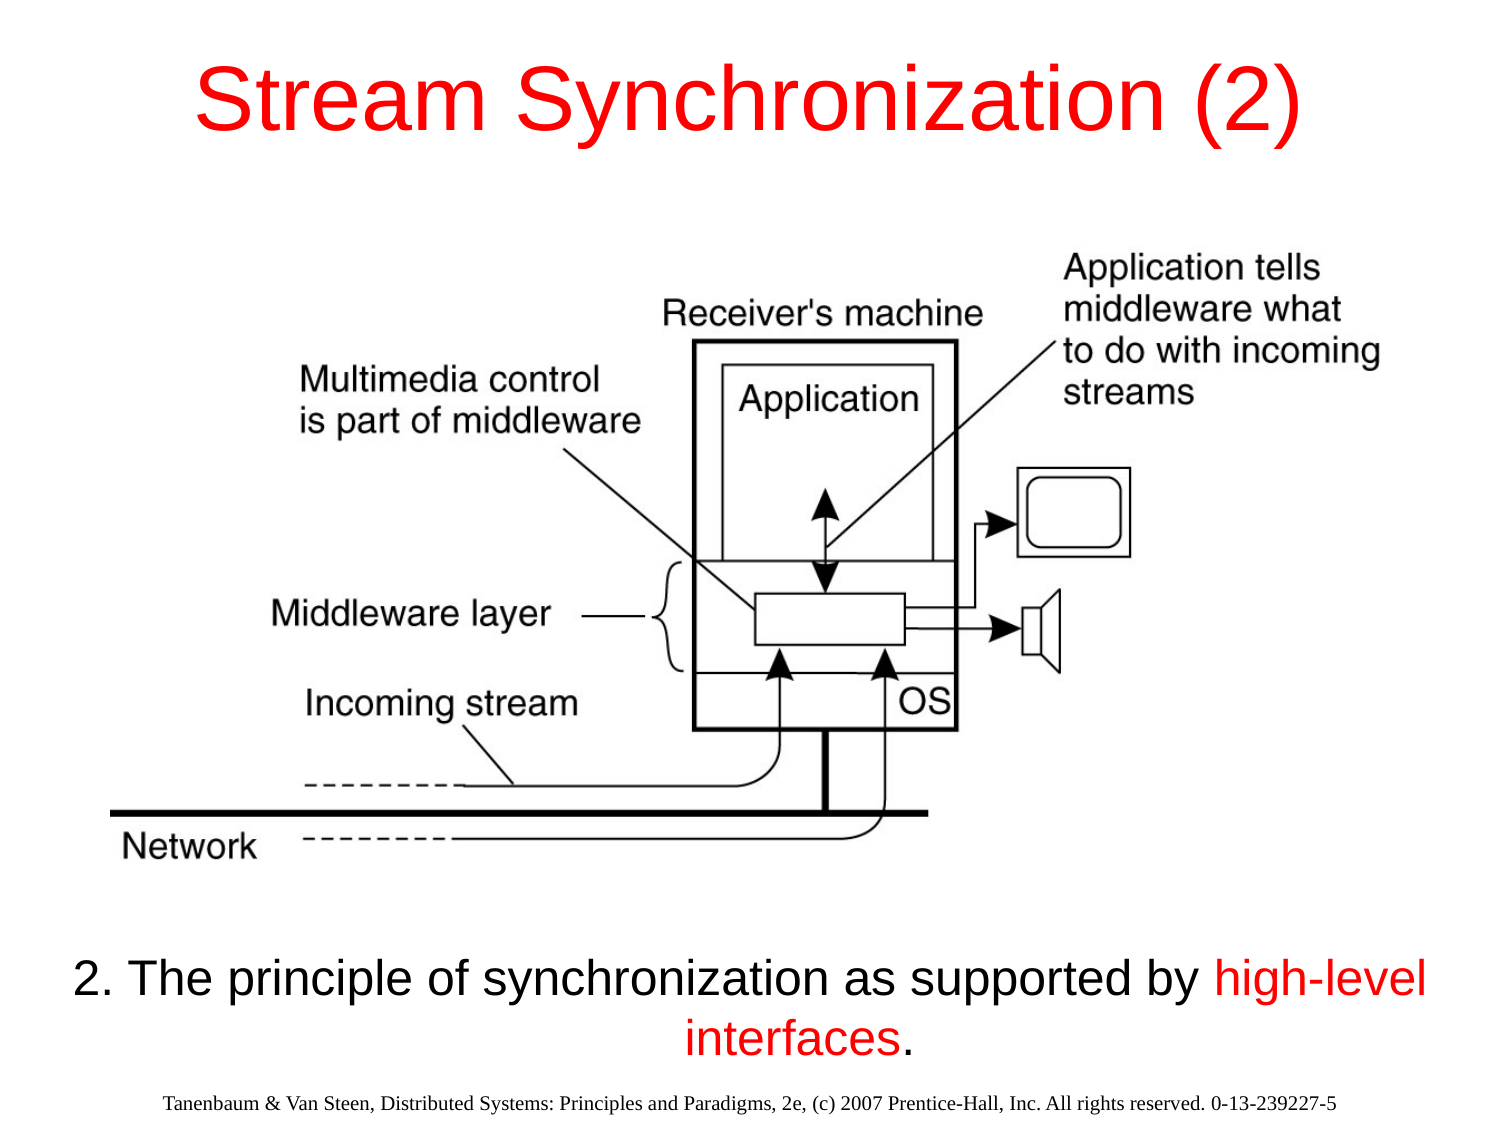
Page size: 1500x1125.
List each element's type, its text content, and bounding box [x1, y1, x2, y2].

picture [110, 244, 1382, 867]
footer Tanenbaum & Van Steen, Distributed Systems: Principles and Paradigms, 2e, (c) 2007 Prentice-Hall, Inc. All rights reserved. 0-13-239227-5 [0, 1082, 1500, 1111]
list 2. The principle of synchronization as supported by high-level interfaces. [0, 937, 1500, 1075]
title Stream Synchronization (2) [0, 0, 1500, 188]
